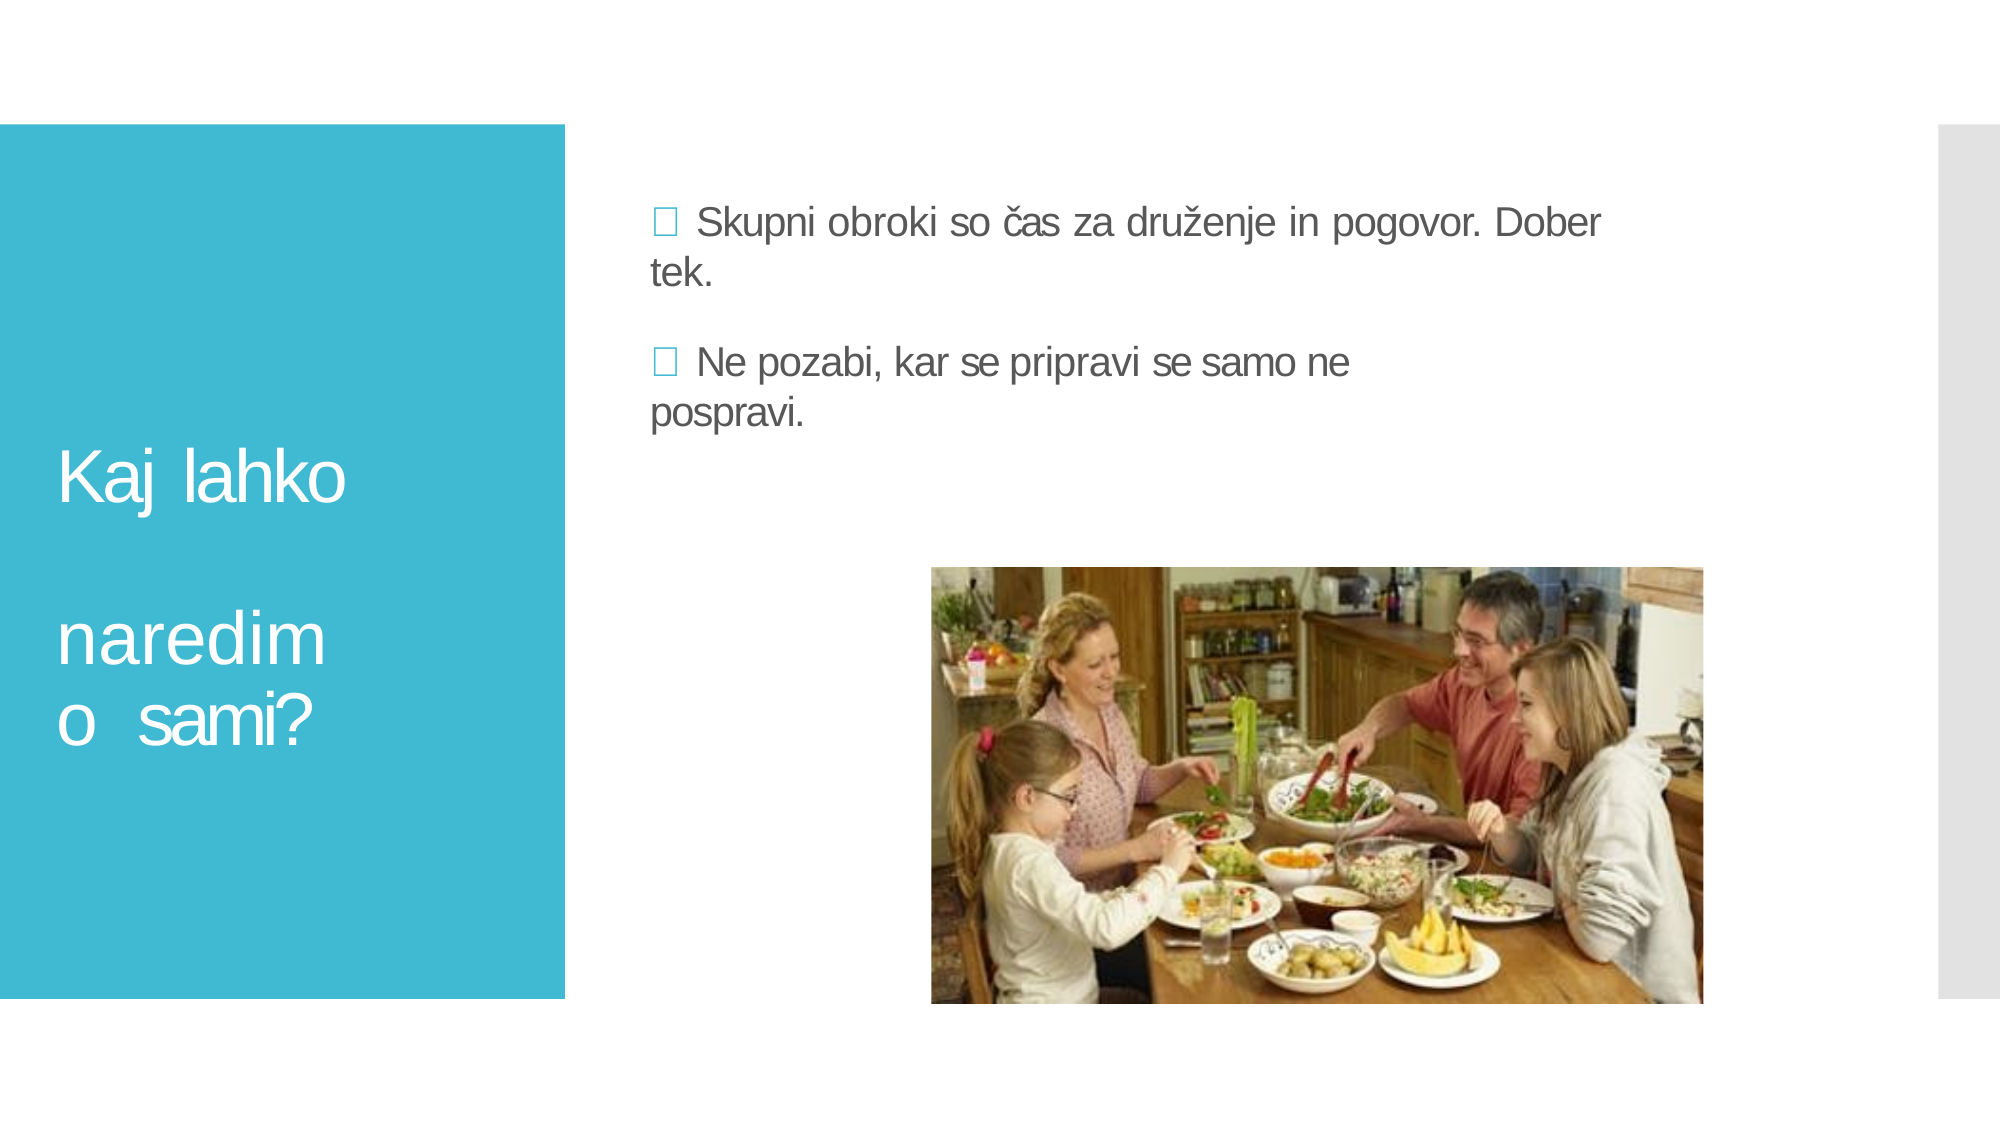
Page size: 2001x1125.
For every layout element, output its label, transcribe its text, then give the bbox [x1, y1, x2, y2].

text_box [931, 567, 1704, 1004]
text_box Kaj lahko naredimo sami? [54, 424, 347, 761]
text_box  Ne pozabi, kar se pripravi se samo ne pospravi. [647, 332, 1479, 435]
title  Skupni obroki so čas za druženje in pogovor. Dober tek. [647, 192, 1628, 383]
